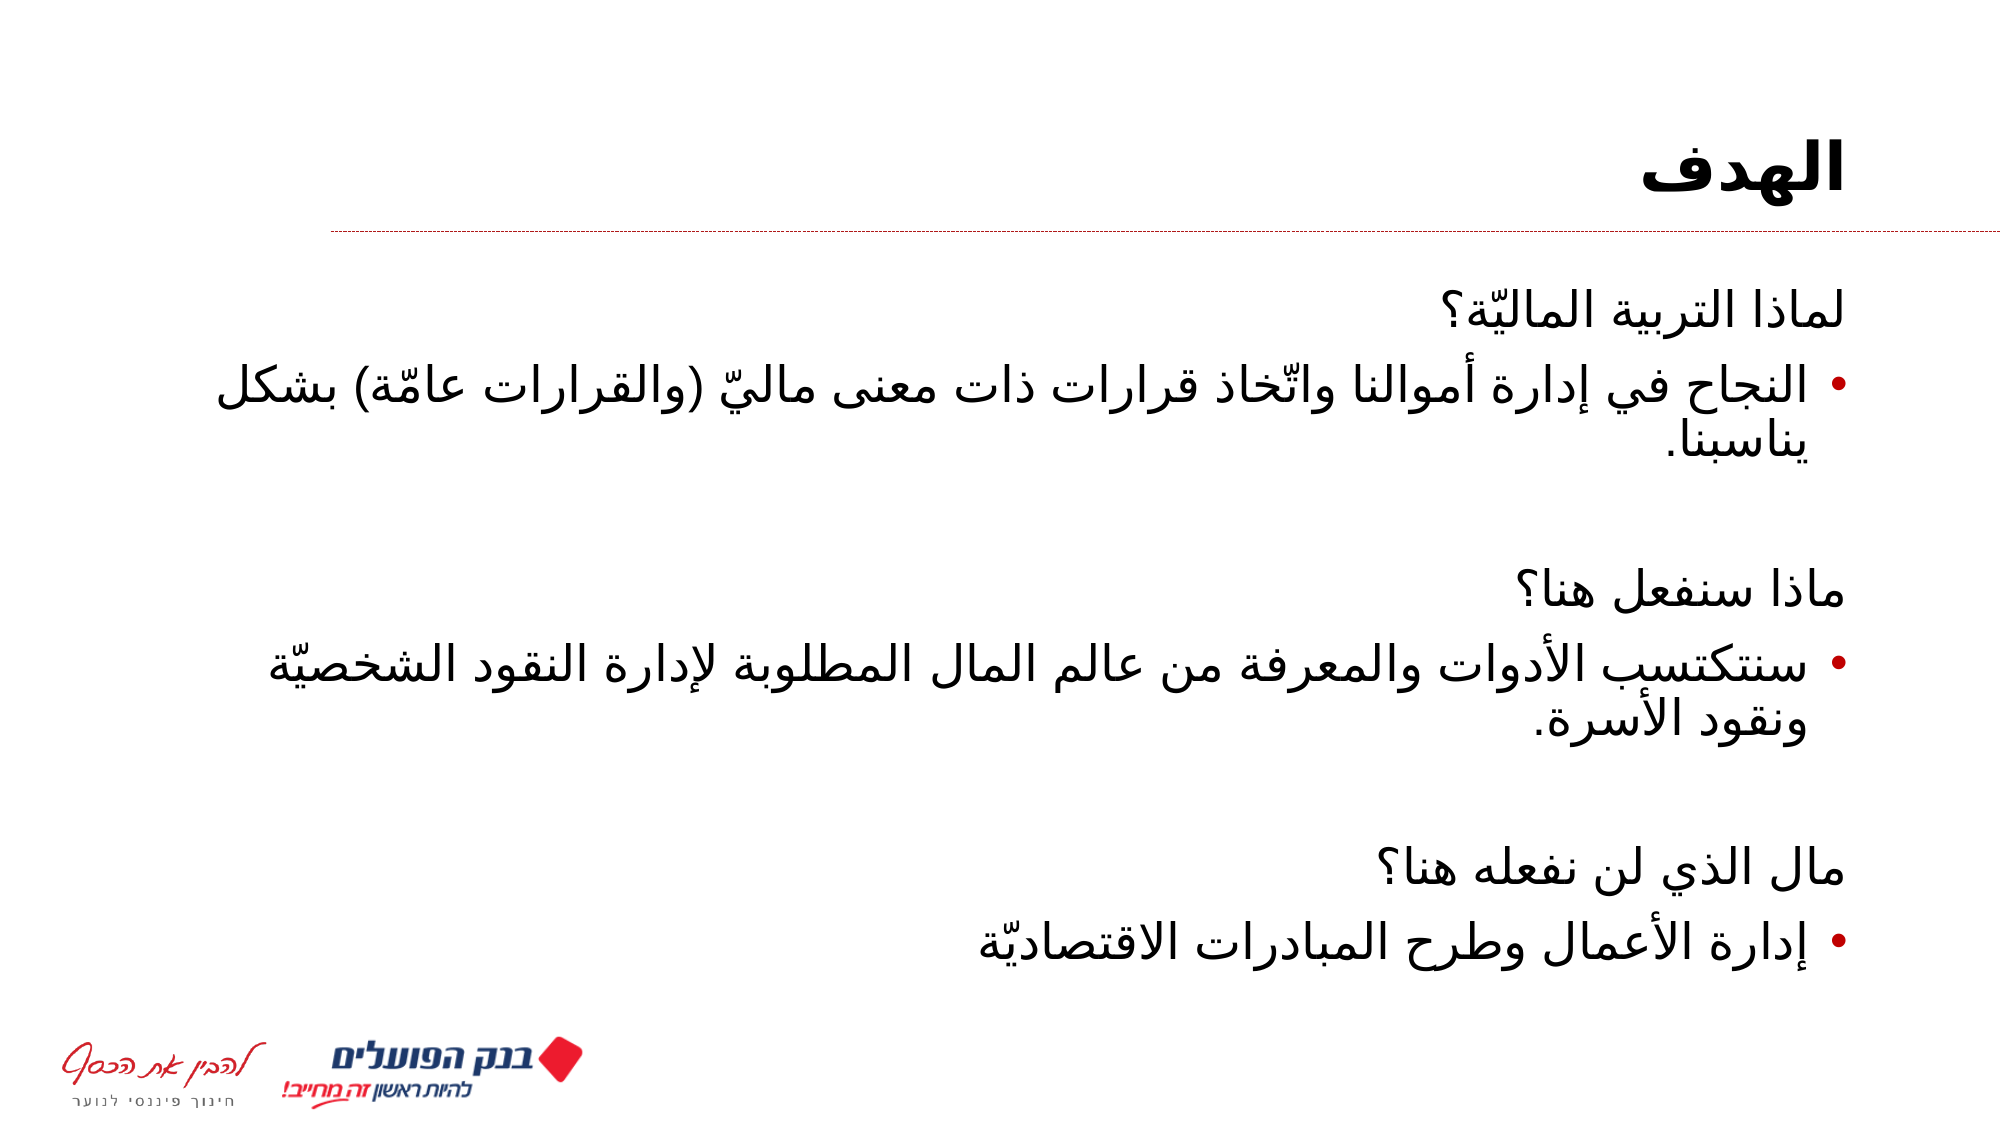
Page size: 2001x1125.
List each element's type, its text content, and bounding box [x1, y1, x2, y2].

picture [62, 1042, 268, 1108]
picture [282, 1018, 599, 1116]
title الهدف [137, 59, 1863, 277]
list لماذا التربية الماليّة؟ النجاح في إدارة أموالنا واتّخاذ قرارات ذات معنى ماليّ (والقرارات عامّة) بشكل يناسبنا. ماذا سنفعل هنا؟ سنتكتسب الأدوات والمعرفة من عالم المال المطلوبة لإدارة النقود الشخصيّة ونقود الأسرة. مال الذي لن نفعله هنا؟ إدارة الأعمال وطرح المبادرات الاقتصاديّة [137, 277, 1863, 992]
